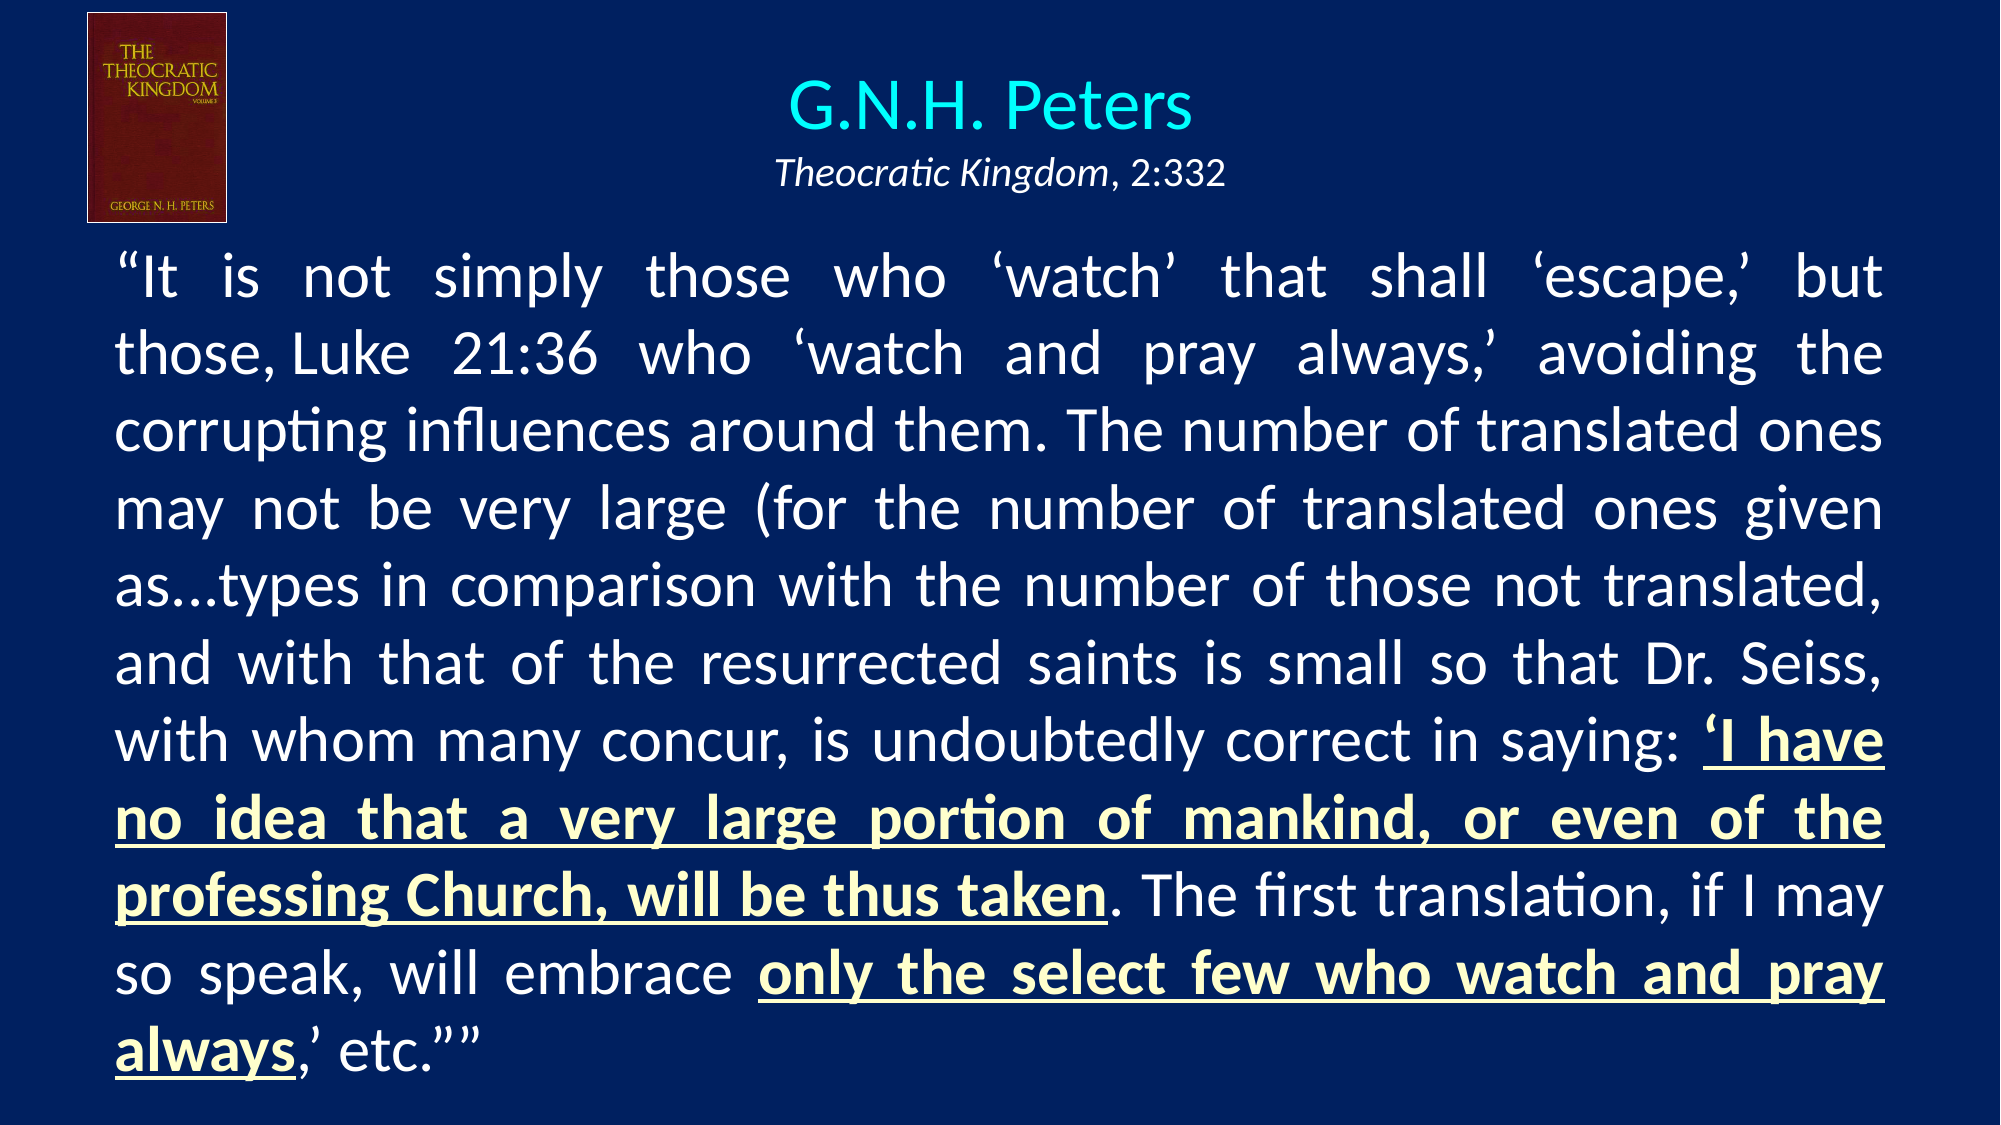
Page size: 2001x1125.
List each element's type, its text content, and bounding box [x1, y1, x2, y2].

text_box “It is not simply those who ‘watch’ that shall ‘escape,’ but those, Luke 21:36 who ‘watch and pray always,’ avoiding the corrupting influences around them. The number of translated ones may not be very large (for the number of translated ones given as...types in comparison with the number of those not translated, and with that of the resurrected saints is small so that Dr. Seiss, with whom many concur, is undoubtedly correct in saying: ‘I have no idea that a very large portion of mankind, or even of the professing Church, will be thus taken. The first translation, if I may so speak, will embrace only the select few who watch and pray always,’ etc.”” [99, 224, 1900, 1075]
title G.N.H. Peters Theocratic Kingdom, 2:332 [523, 37, 1477, 213]
picture [87, 12, 227, 223]
